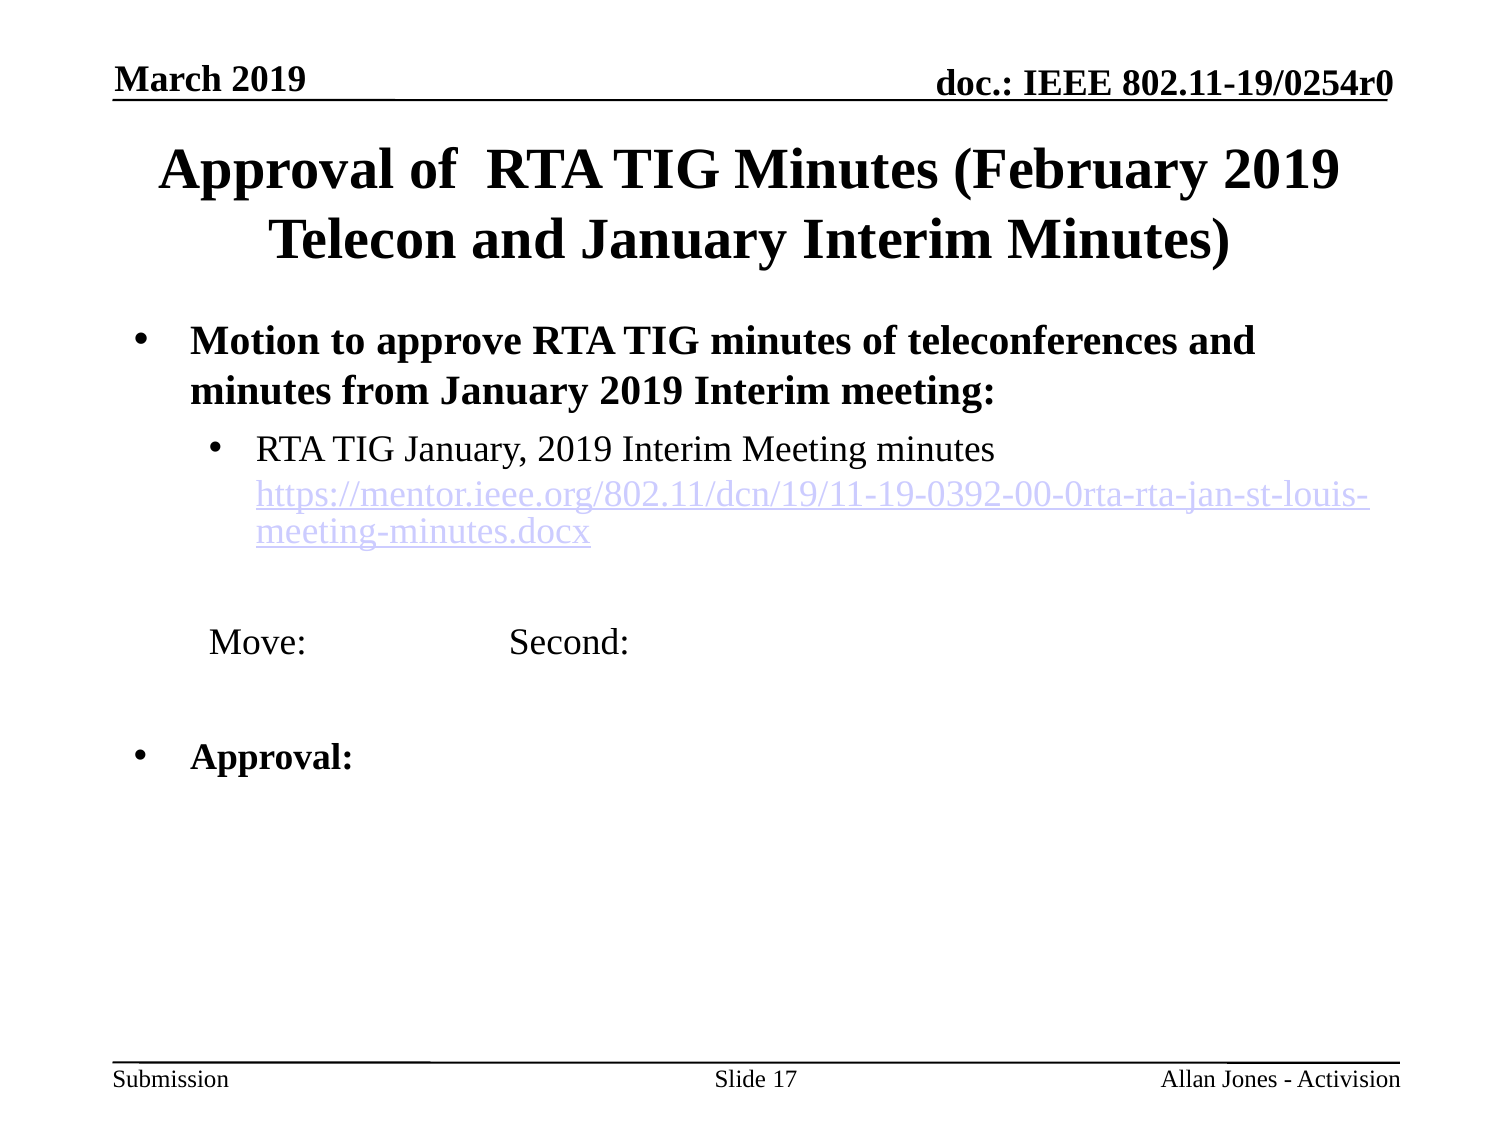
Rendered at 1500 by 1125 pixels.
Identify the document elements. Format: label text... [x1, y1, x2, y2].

slide_number Slide 17 [712, 1061, 800, 1123]
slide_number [114, 54, 493, 100]
title Approval of RTA TIG Minutes (February 2019 Telecon and January Interim Minutes) [49, 112, 1451, 288]
list Motion to approve RTA TIG minutes of teleconferences and minutes from January 2019 Interim meeting: RTA TIG January, 2019 Interim Meeting minutes https://mentor.ieee.org/802.11/dcn/19/11-19-0392-00-0rta-rta-jan-st-louis-meeting-minutes.docx Move: Second: Approval: [118, 305, 1394, 1019]
footer Allan Jones - Activision [902, 1061, 1402, 1093]
